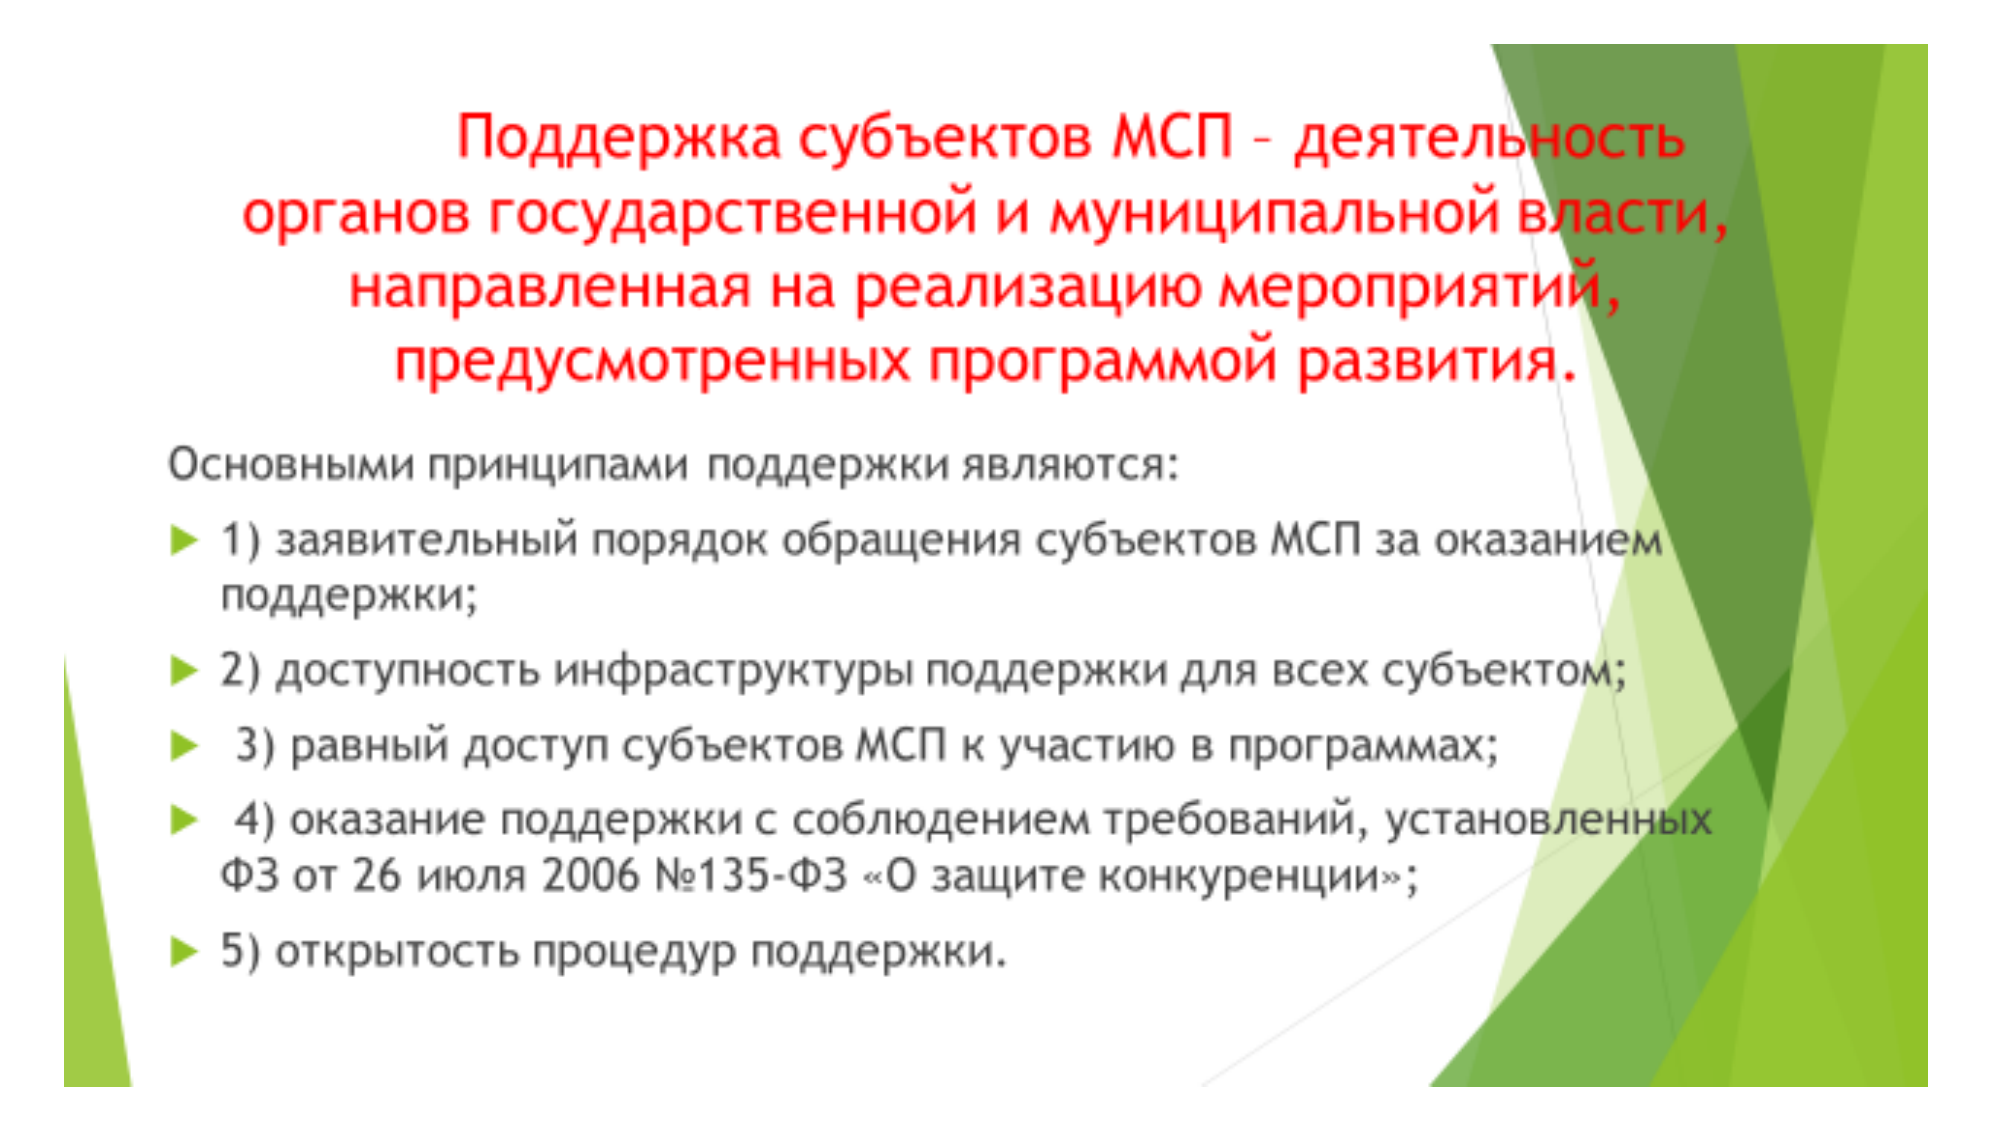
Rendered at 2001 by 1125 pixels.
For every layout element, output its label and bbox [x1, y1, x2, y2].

list [64, 44, 1928, 1087]
